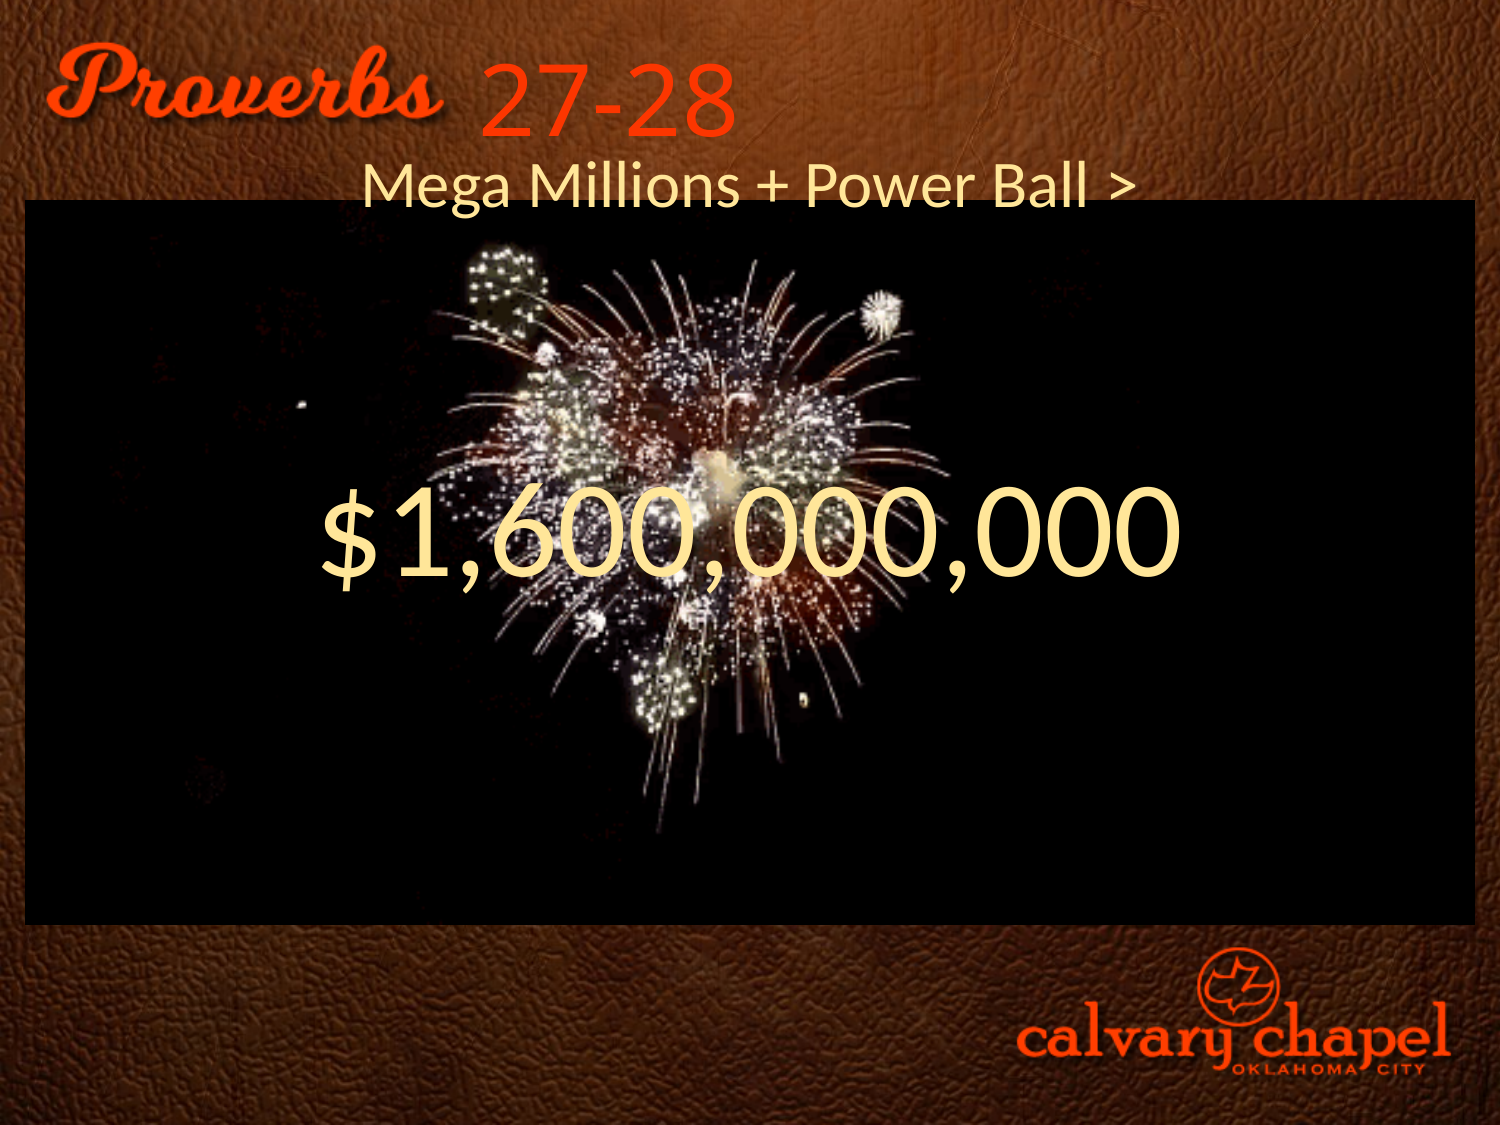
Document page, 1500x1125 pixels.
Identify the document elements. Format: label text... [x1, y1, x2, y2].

text_box 27-28 [463, 29, 932, 165]
text_box Mega Millions + Power Ball > [76, 133, 1423, 200]
picture [0, 0, 1500, 1125]
